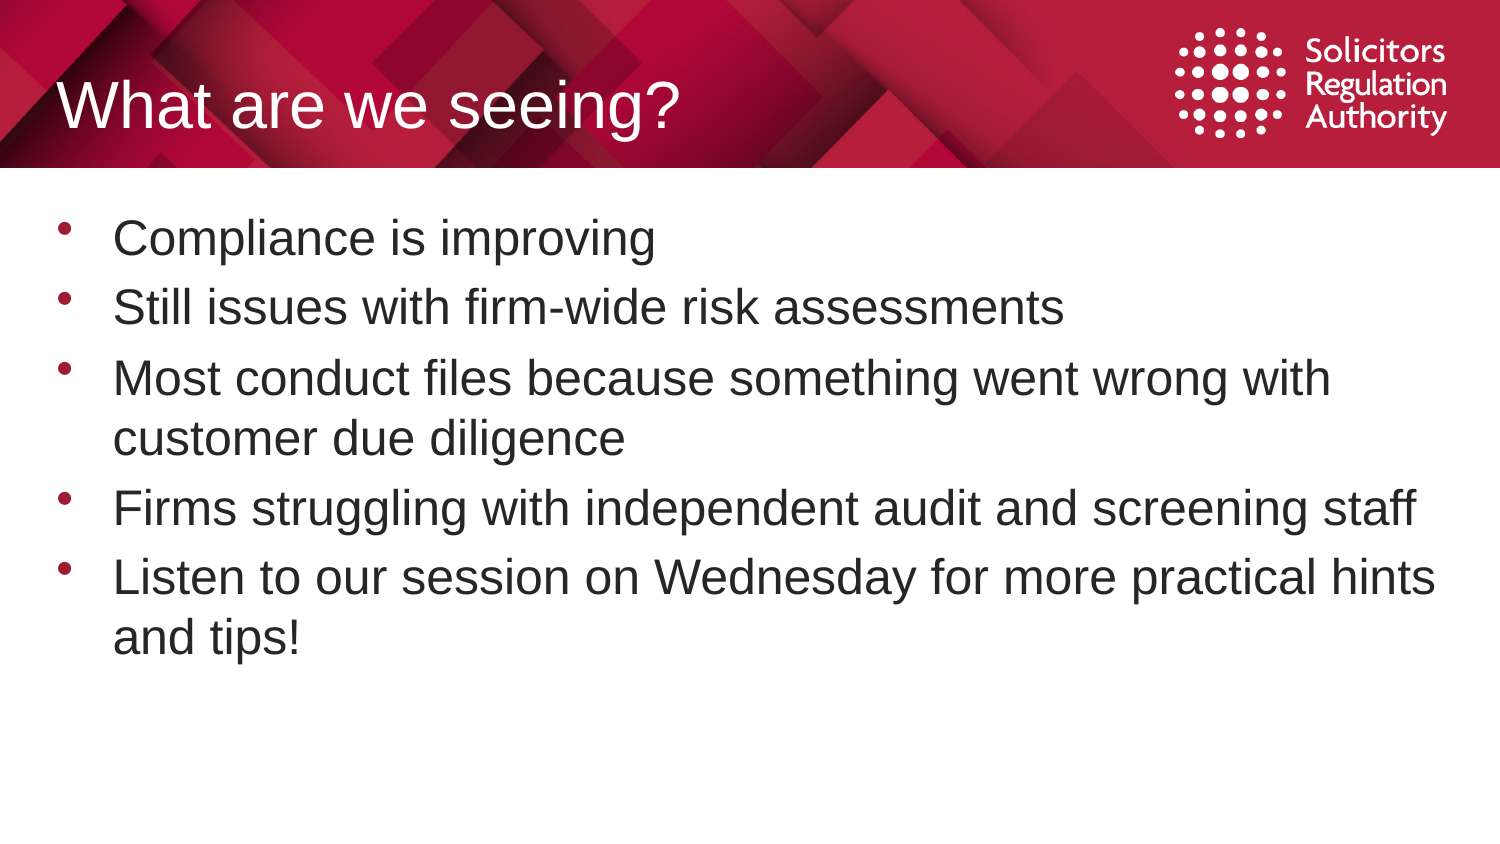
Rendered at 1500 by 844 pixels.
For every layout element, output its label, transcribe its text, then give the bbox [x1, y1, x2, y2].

title What are we seeing? [40, 31, 845, 173]
list Compliance is improving Still issues with firm-wide risk assessments Most conduct files because something went wrong with customer due diligence Firms struggling with independent audit and screening staff Listen to our session on Wednesday for more practical hints and tips! [40, 197, 1460, 749]
picture [0, 0, 1500, 168]
